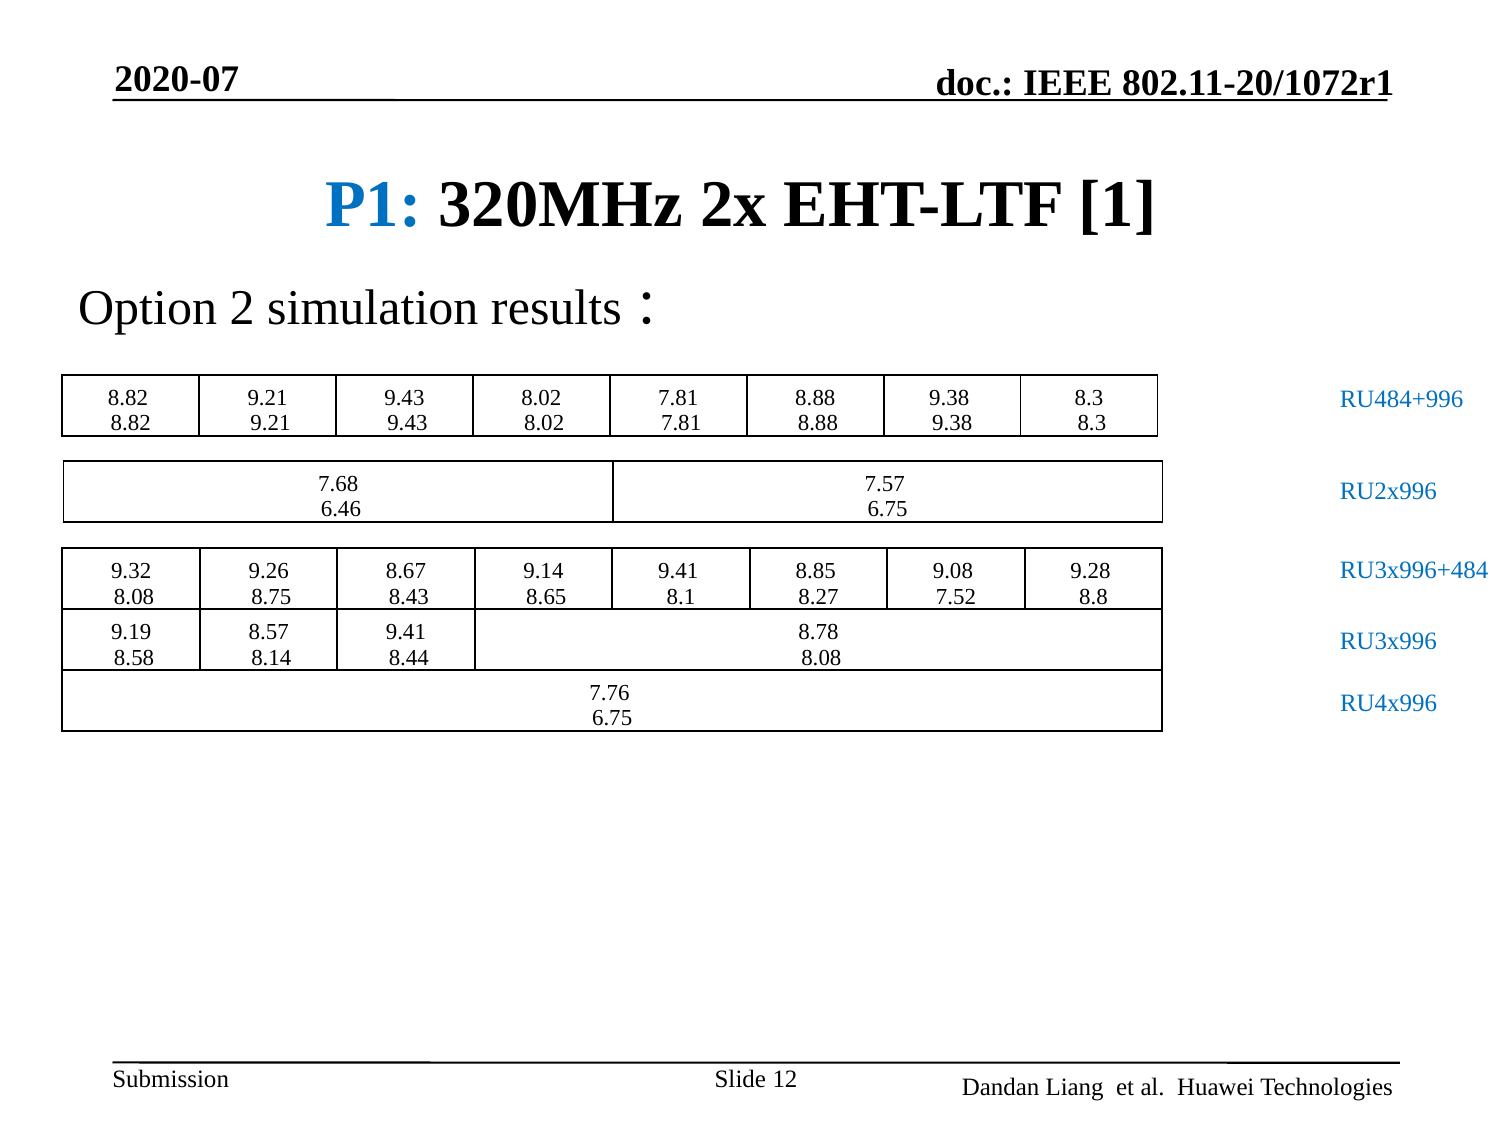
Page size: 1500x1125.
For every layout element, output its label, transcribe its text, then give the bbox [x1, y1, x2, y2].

table_header 9.08 7.52 [888, 549, 1024, 608]
table_header 9.38 9.38 [885, 376, 1020, 435]
table_header 9.21 9.21 [200, 376, 335, 435]
table_header 8.88 8.88 [748, 376, 883, 435]
text_box RU3x996+484 [1324, 545, 1500, 591]
text_box RU2x996 [1325, 467, 1489, 512]
table_header 9.43 9.43 [337, 376, 472, 435]
table_header 8.82 8.82 [63, 376, 198, 435]
table_header 9.26 8.75 [201, 549, 336, 608]
title P1: 320MHz 2x EHT-LTF [1] [112, 112, 1388, 288]
text_box RU484+996 [1325, 375, 1489, 420]
table_cell 9.19 8.58 [63, 610, 199, 669]
table_header 8.67 8.43 [338, 549, 474, 608]
table_header 7.81 7.81 [611, 376, 746, 435]
table_header 8.3 8.3 [1021, 376, 1157, 435]
table_header 7.68 6.46 [64, 462, 612, 521]
table_header 9.14 8.65 [476, 549, 611, 608]
table_header 9.28 8.8 [1026, 549, 1161, 608]
table_header 8.02 8.02 [474, 376, 609, 435]
table_cell 8.78 8.08 [476, 610, 1161, 669]
table_header 7.57 6.75 [614, 462, 1162, 521]
table_header 9.32 8.08 [63, 549, 199, 608]
table_header 9.41 8.1 [613, 549, 749, 608]
slide_number 2020-07 [114, 54, 423, 100]
table_cell 9.41 8.44 [338, 610, 474, 669]
table_header 8.85 8.27 [751, 549, 886, 608]
slide_number Slide 12 [712, 1061, 800, 1123]
text_box RU3x996 [1324, 617, 1500, 662]
text_box Option 2 simulation results： [63, 266, 826, 362]
table_cell 7.76 6.75 [63, 671, 1161, 730]
text_box RU4x996 [1325, 679, 1500, 725]
table_cell 8.57 8.14 [201, 610, 336, 669]
